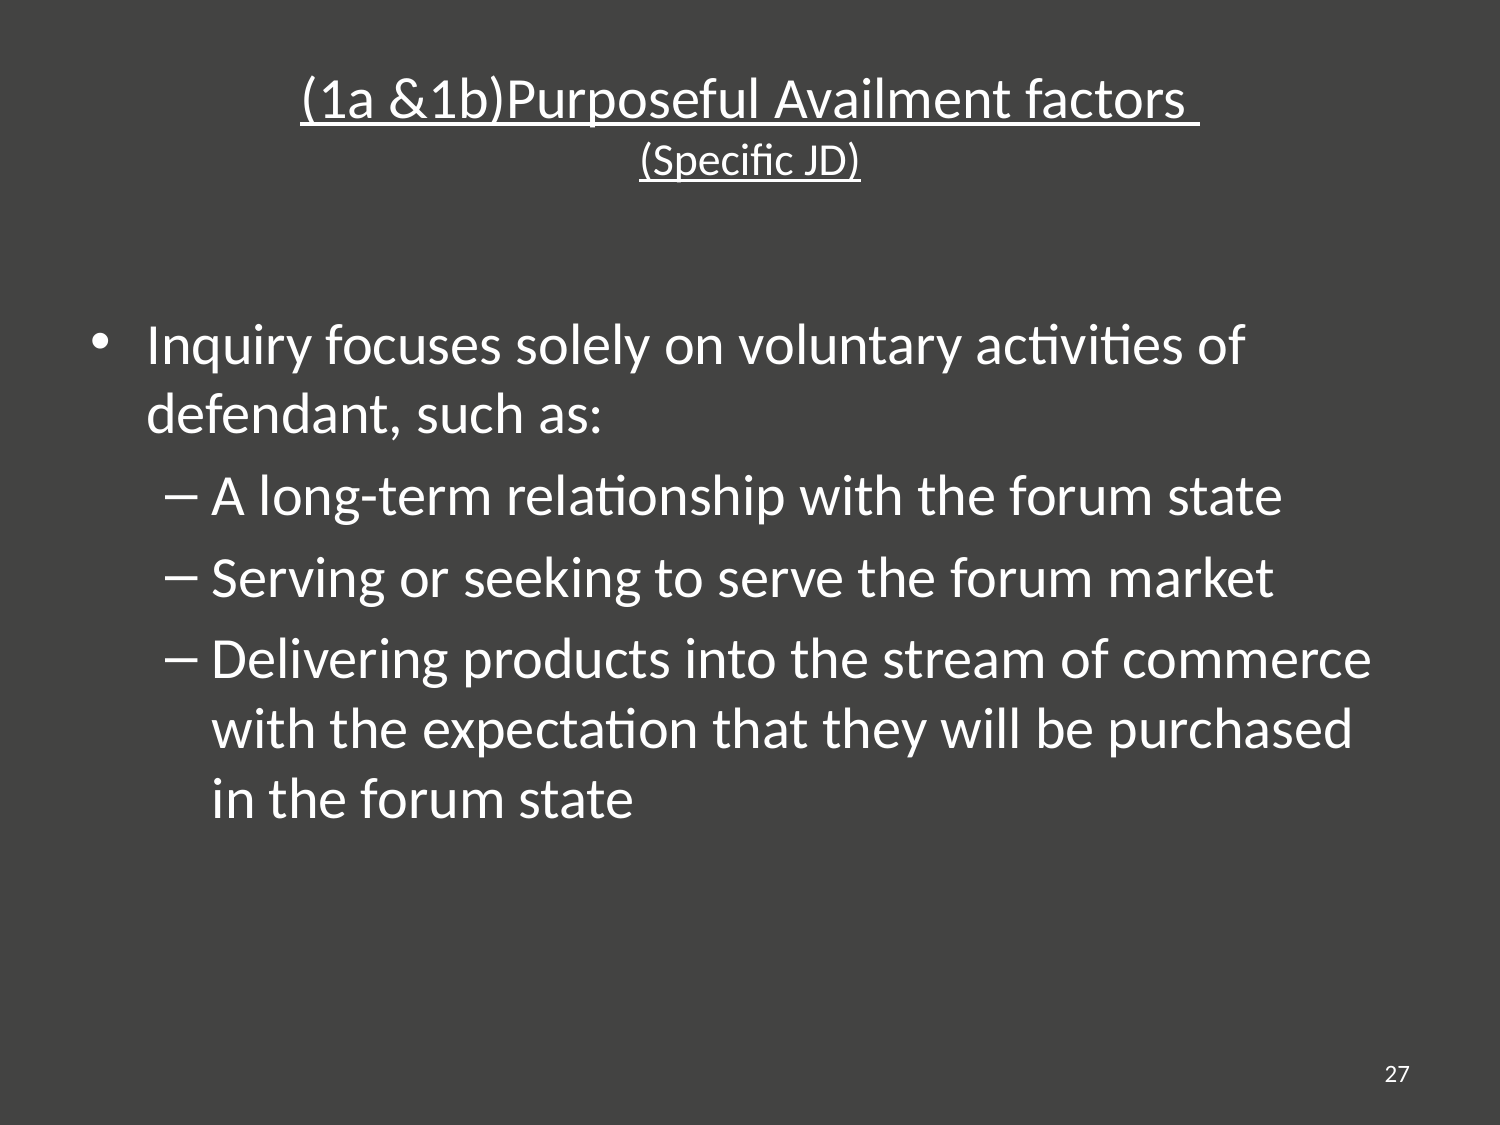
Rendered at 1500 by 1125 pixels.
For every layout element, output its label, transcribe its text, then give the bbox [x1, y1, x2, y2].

slide_number 27 [1074, 1042, 1425, 1103]
title (1a &1b)Purposeful Availment factors (Specific JD) [75, 45, 1425, 200]
list Inquiry focuses solely on voluntary activities of defendant, such as: A long-term relationship with the forum state Serving or seeking to serve the forum market Delivering products into the stream of commerce with the expectation that they will be purchased in the forum state [75, 212, 1425, 1005]
